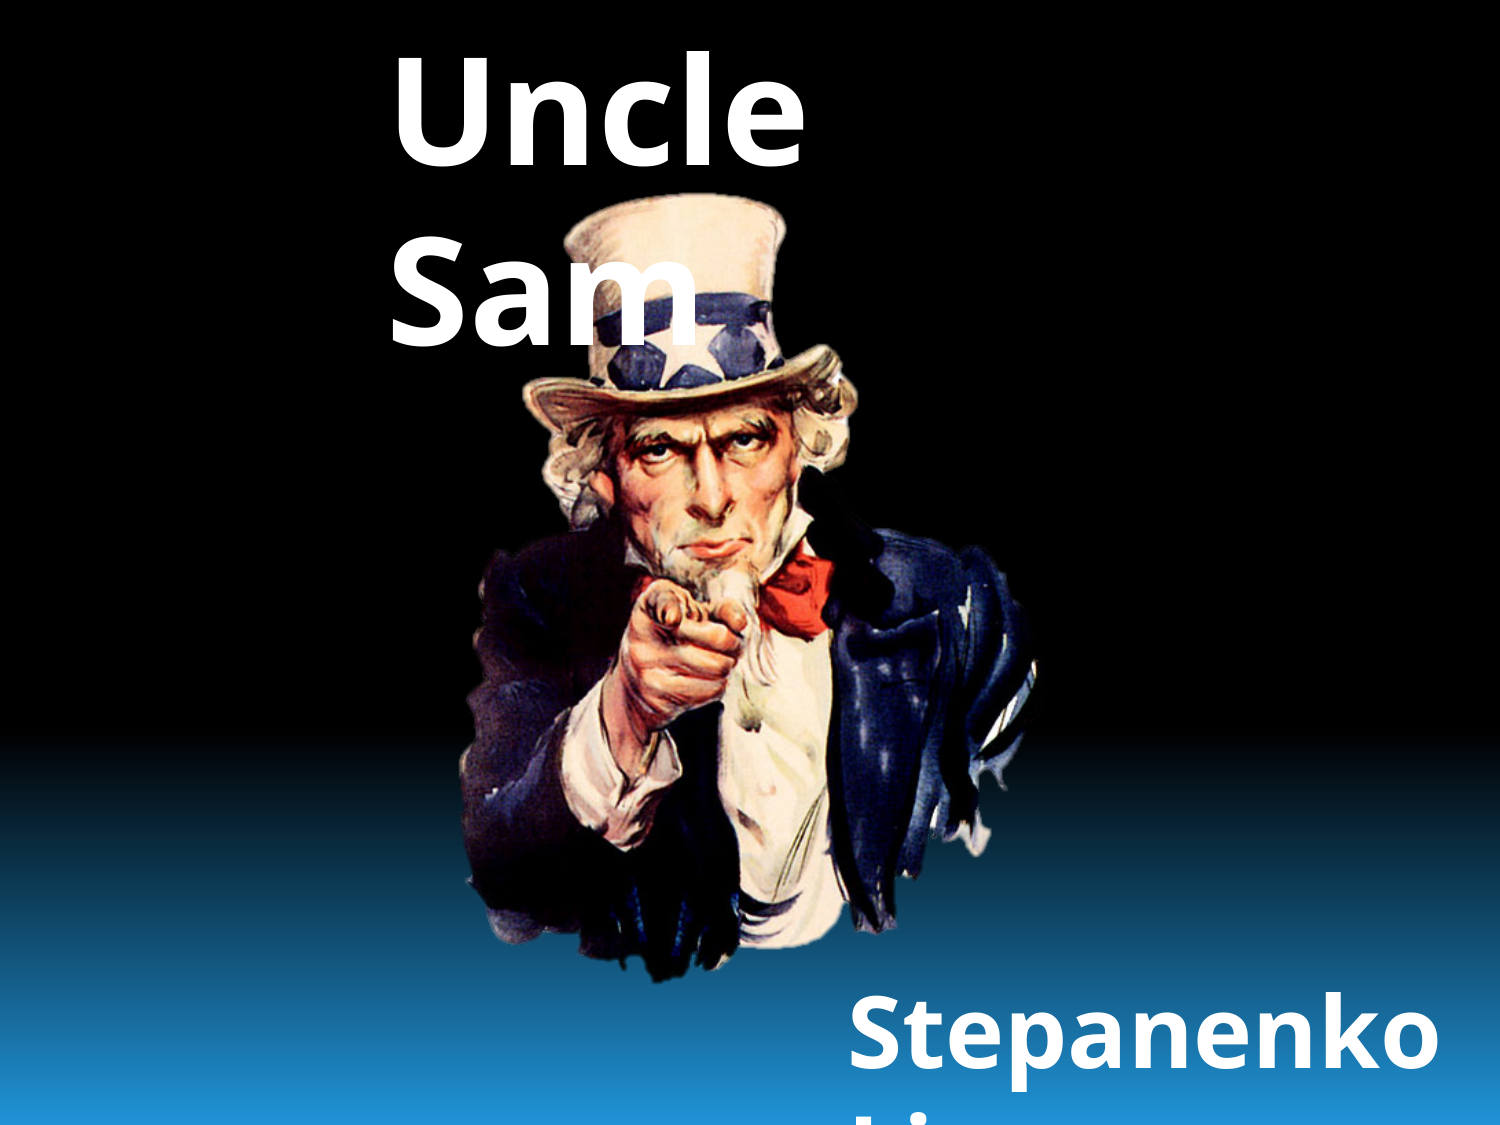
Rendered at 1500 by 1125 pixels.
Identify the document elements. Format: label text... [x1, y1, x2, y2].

text_box Uncle Sam [371, 8, 1045, 115]
picture [52, 124, 1461, 1057]
text_box Stepanenko Lina [832, 961, 1500, 1125]
